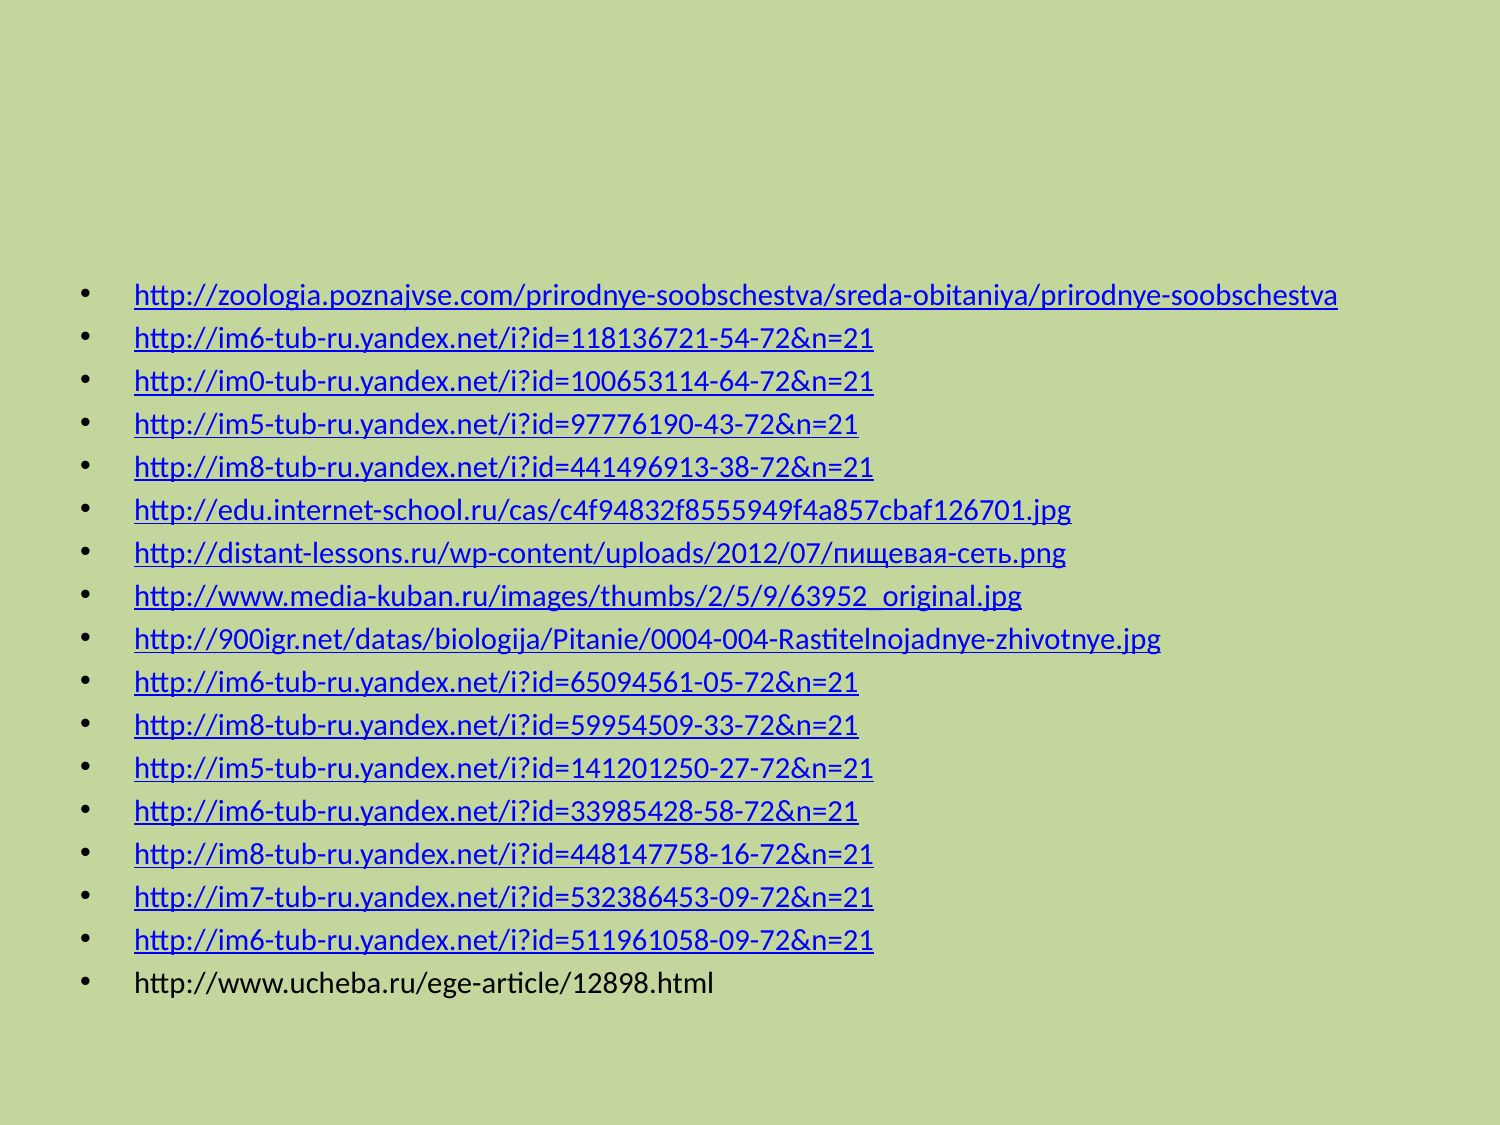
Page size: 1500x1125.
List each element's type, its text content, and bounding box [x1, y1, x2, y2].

list http://zoologia.poznajvse.com/prirodnye-soobschestva/sreda-obitaniya/prirodnye-soobschestva http://im6-tub-ru.yandex.net/i?id=118136721-54-72&n=21 http://im0-tub-ru.yandex.net/i?id=100653114-64-72&n=21 http://im5-tub-ru.yandex.net/i?id=97776190-43-72&n=21 http://im8-tub-ru.yandex.net/i?id=441496913-38-72&n=21 http://edu.internet-school.ru/cas/c4f94832f8555949f4a857cbaf126701.jpg http://distant-lessons.ru/wp-content/uploads/2012/07/пищевая-сеть.png http://www.media-kuban.ru/images/thumbs/2/5/9/63952_original.jpg http://900igr.net/datas/biologija/Pitanie/0004-004-Rastitelnojadnye-zhivotnye.jpg http://im6-tub-ru.yandex.net/i?id=65094561-05-72&n=21 http://im8-tub-ru.yandex.net/i?id=59954509-33-72&n=21 http://im5-tub-ru.yandex.net/i?id=141201250-27-72&n=21 http://im6-tub-ru.yandex.net/i?id=33985428-58-72&n=21 http://im8-tub-ru.yandex.net/i?id=448147758-16-72&n=21 http://im7-tub-ru.yandex.net/i?id=532386453-09-72&n=21 http://im6-tub-ru.yandex.net/i?id=511961058-09-72&n=21 http://www.ucheba.ru/ege-article/12898.html [64, 267, 1415, 1010]
